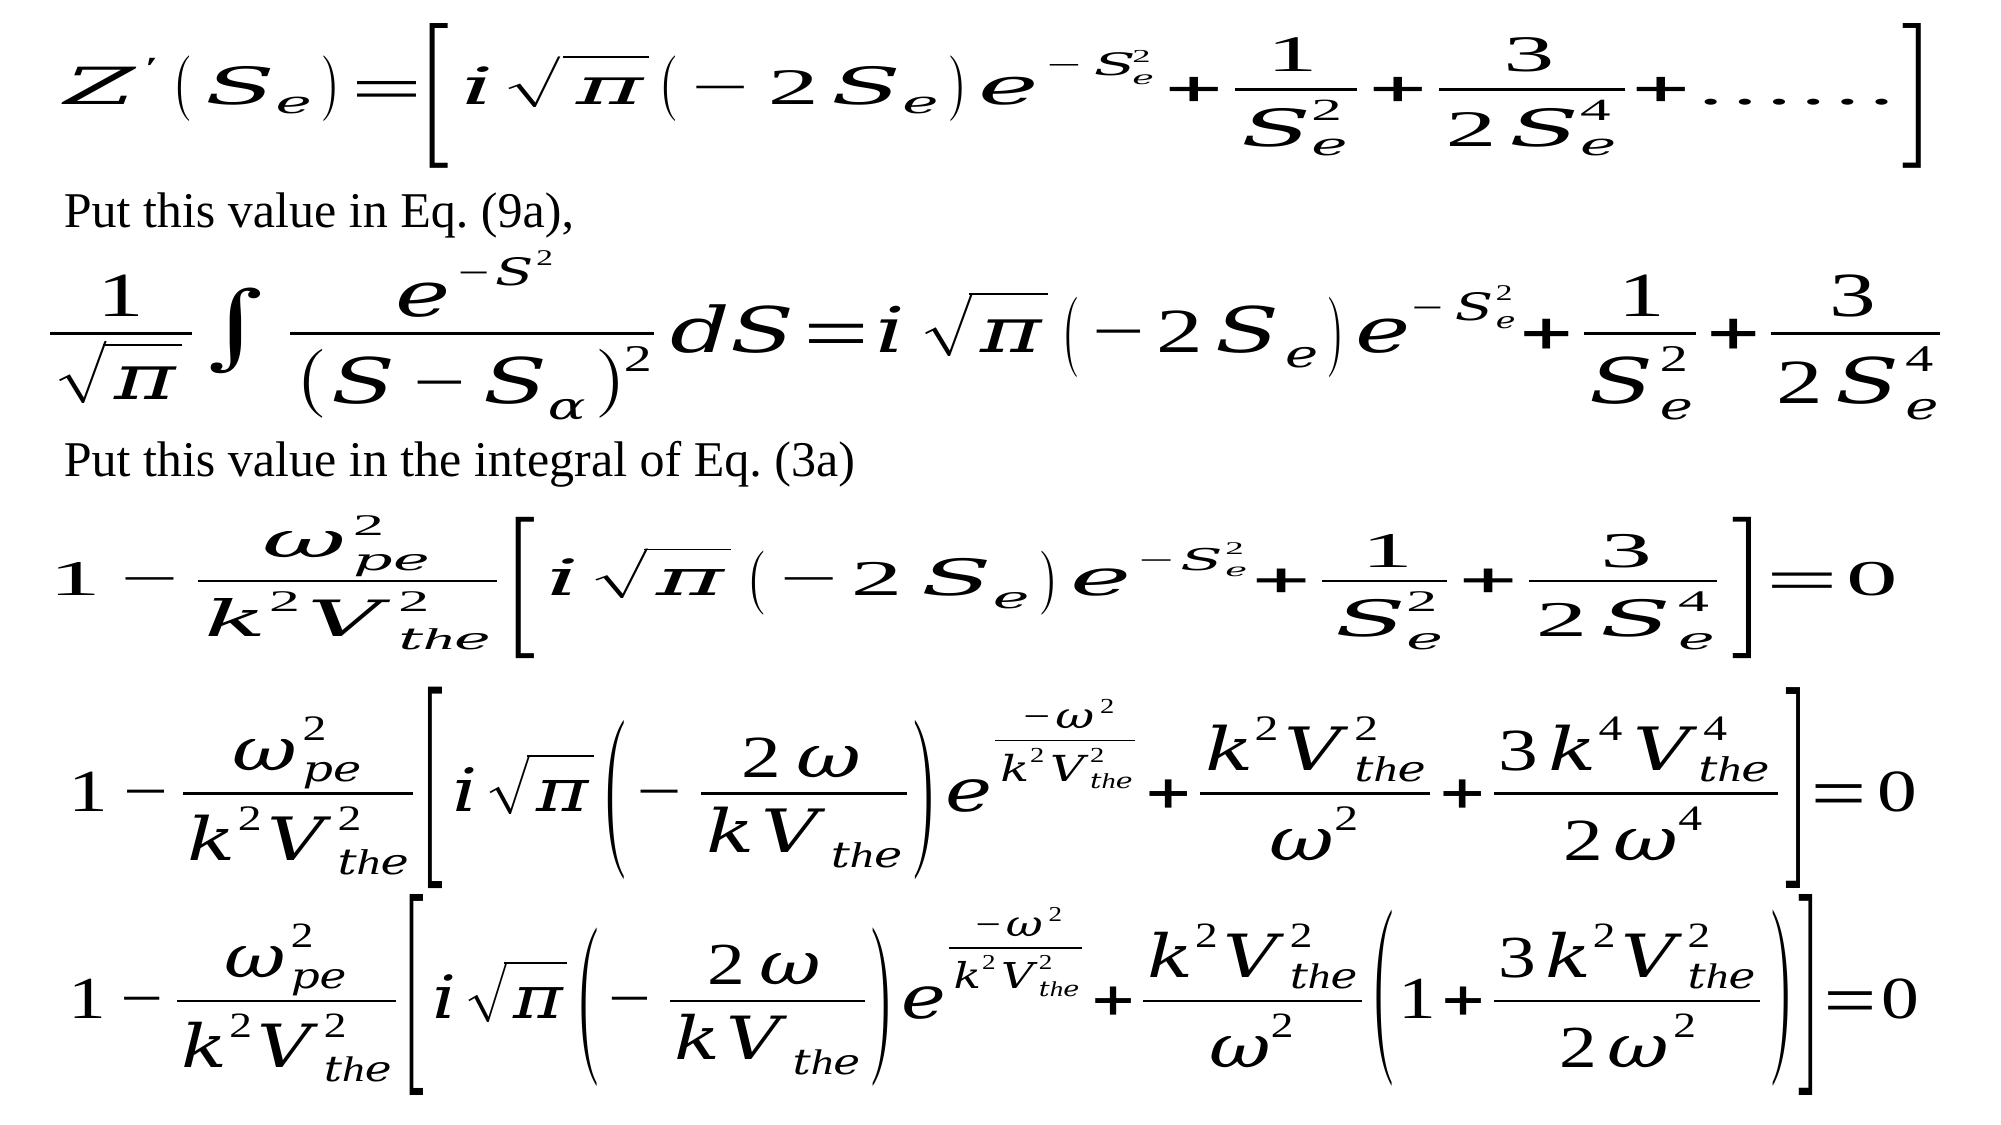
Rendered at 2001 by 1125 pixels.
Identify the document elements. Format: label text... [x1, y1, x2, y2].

text_box Put this value in the integral of Eq. (3a) [49, 418, 1899, 494]
text_box Put this value in Eq. (9a), [49, 170, 1941, 246]
